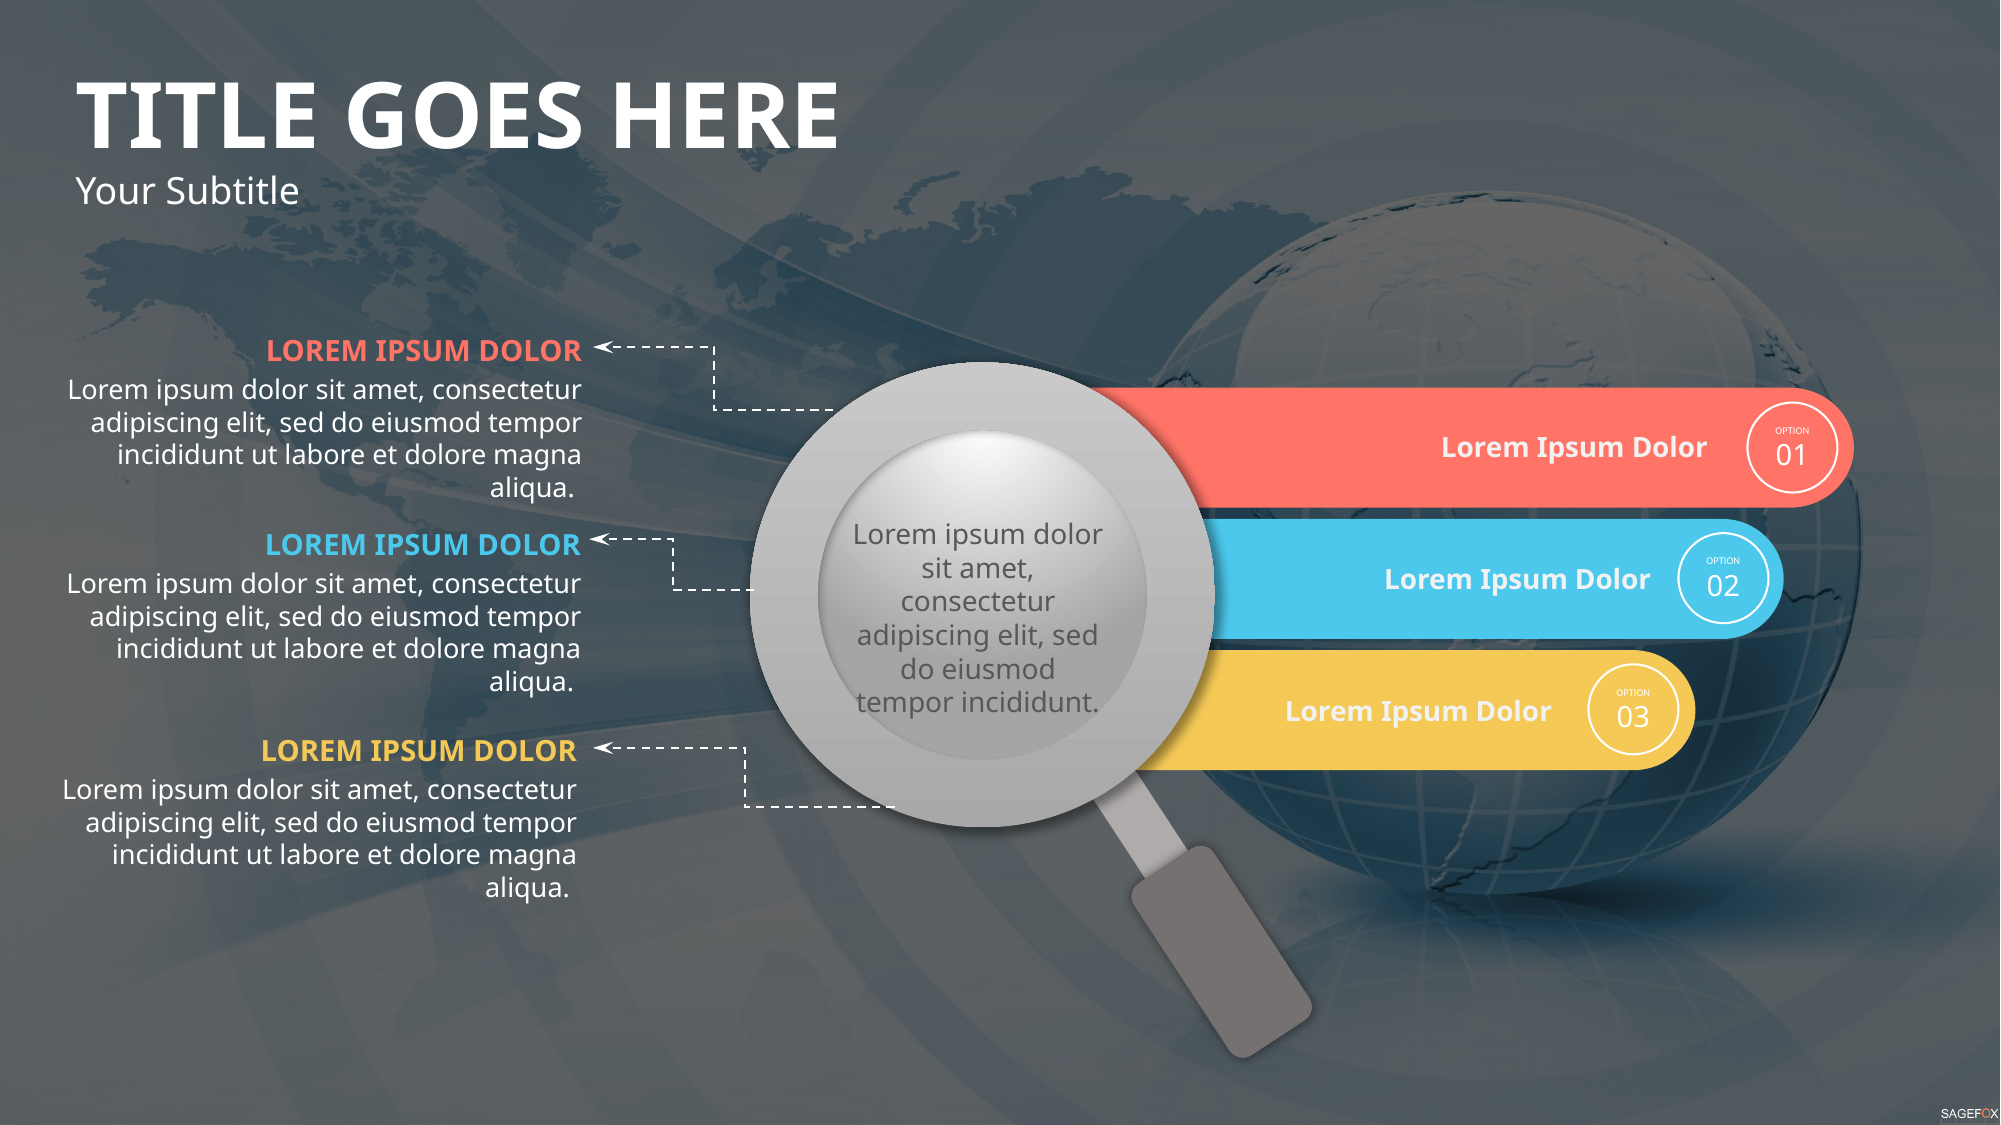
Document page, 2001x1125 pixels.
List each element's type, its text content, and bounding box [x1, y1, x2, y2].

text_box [1270, 518, 1784, 639]
text_box LOREM IPSUM DOLOR Lorem ipsum dolor sit amet, consectetur adipiscing elit, sed do eiusmod tempor incididunt ut labore et dolore magna aliqua. [29, 518, 596, 704]
text_box LOREM IPSUM DOLOR Lorem ipsum dolor sit amet, consectetur adipiscing elit, sed do eiusmod tempor incididunt ut labore et dolore magna aliqua. [30, 324, 597, 510]
text_box LOREM IPSUM DOLOR Lorem ipsum dolor sit amet, consectetur adipiscing elit, sed do eiusmod tempor incididunt ut labore et dolore magna aliqua. [24, 724, 592, 910]
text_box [1270, 387, 1854, 508]
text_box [1270, 649, 1696, 771]
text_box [592, 747, 898, 808]
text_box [589, 539, 757, 591]
text_box TITLE GOES HERE Your Subtitle [60, 49, 1036, 220]
picture [0, 0, 2001, 1125]
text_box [749, 362, 1270, 1055]
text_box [592, 347, 836, 410]
